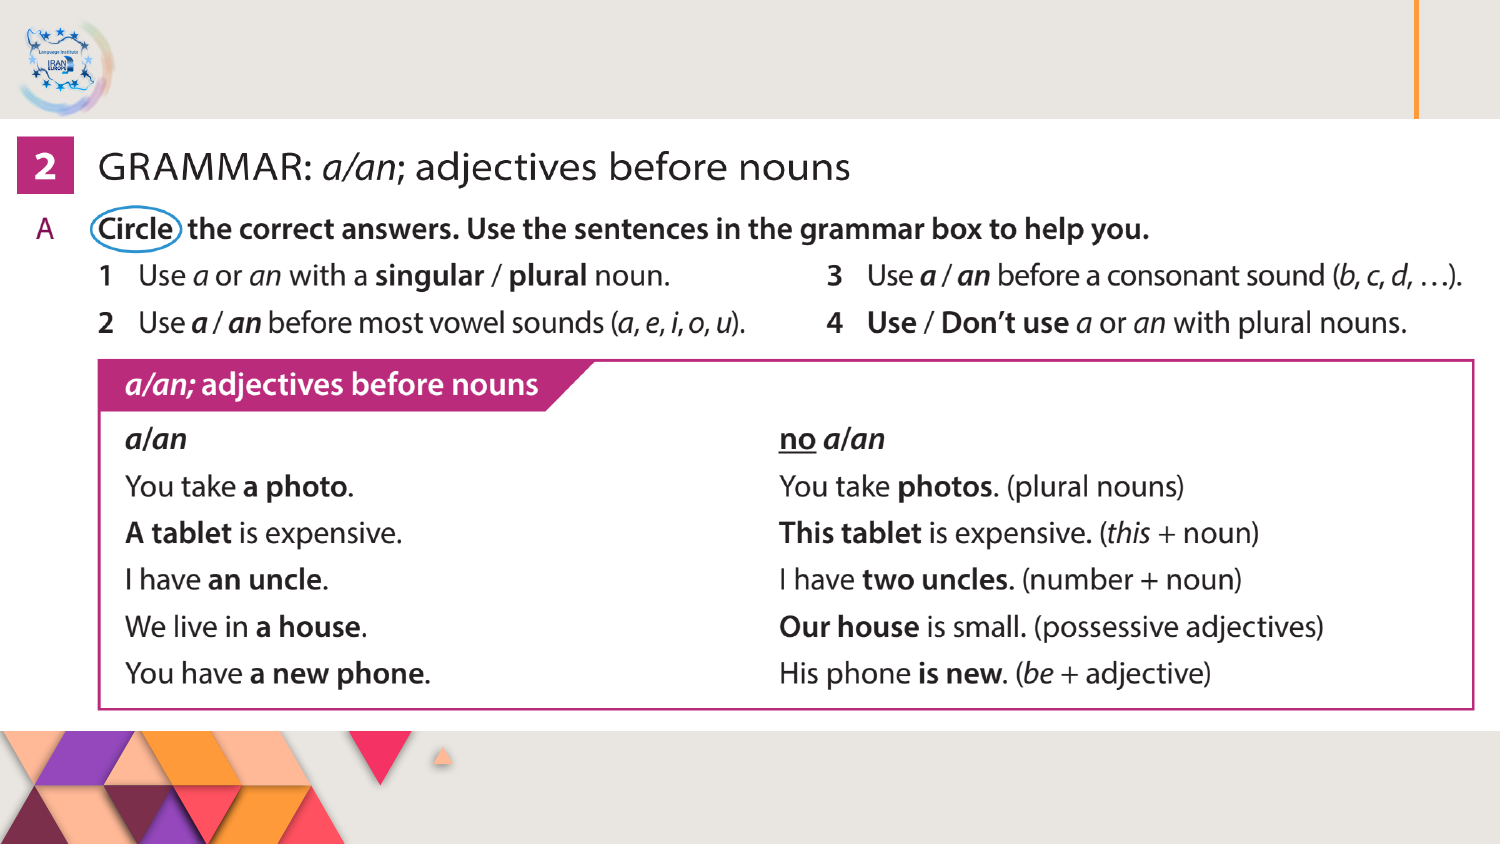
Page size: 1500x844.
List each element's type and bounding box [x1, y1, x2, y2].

picture [0, 16, 1500, 731]
